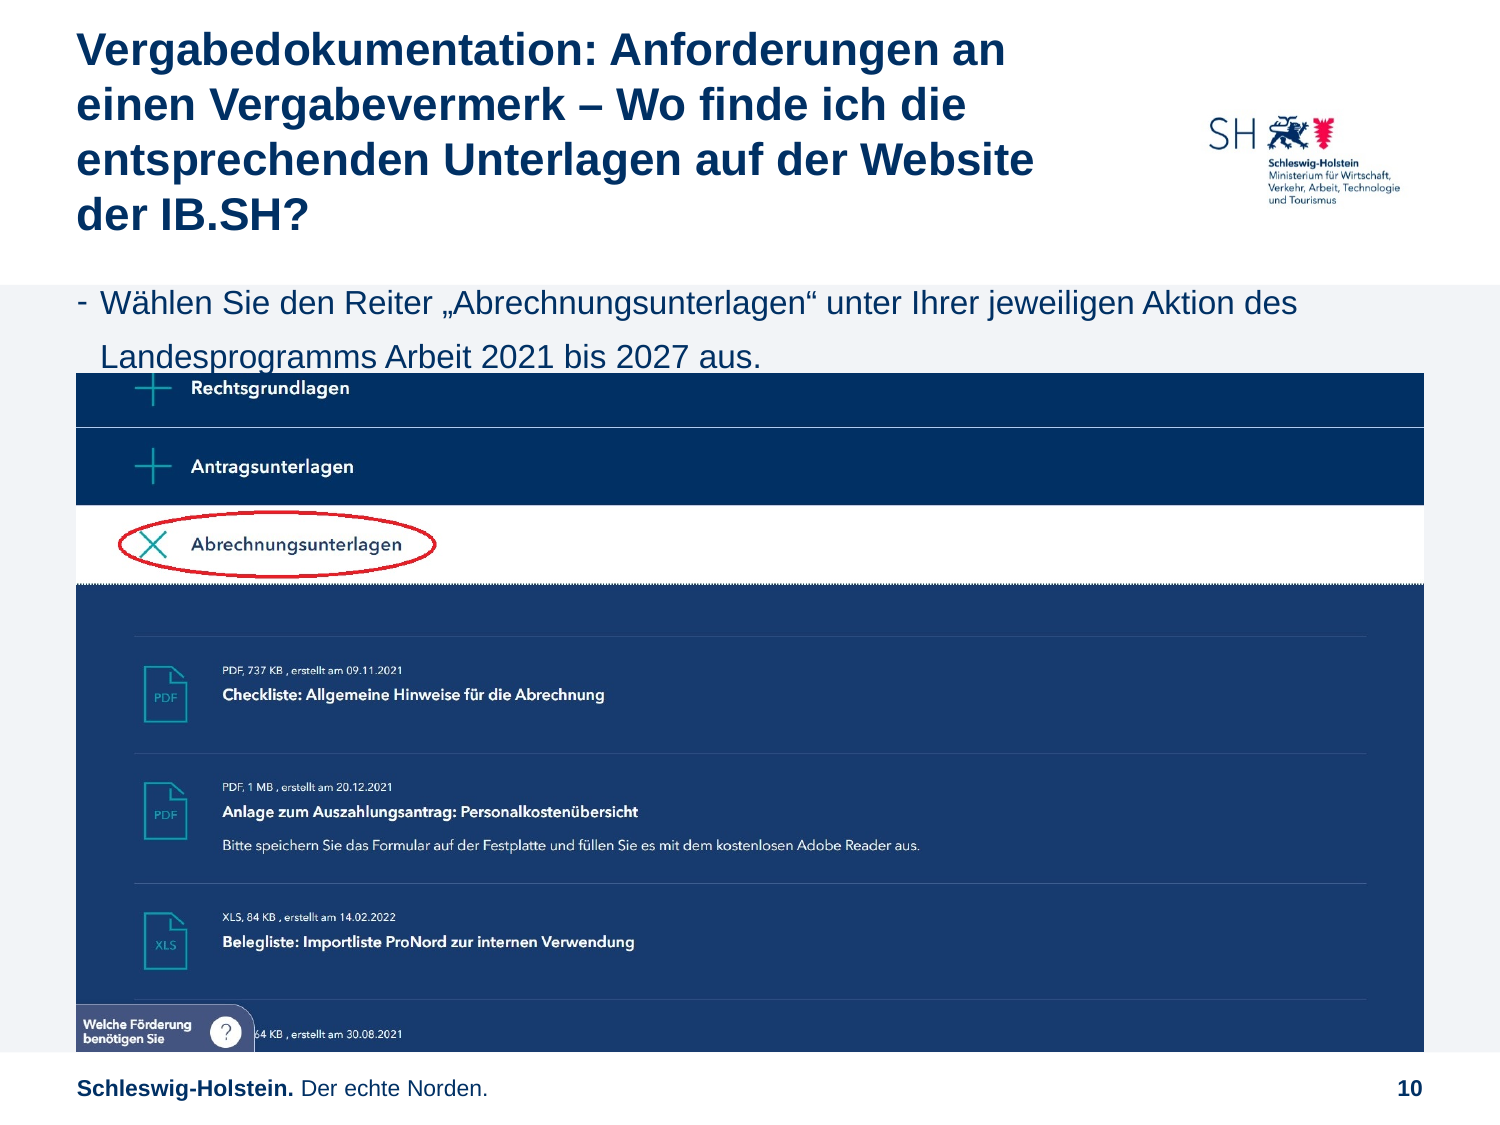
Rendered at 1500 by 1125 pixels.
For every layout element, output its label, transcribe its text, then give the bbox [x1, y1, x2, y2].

title Vergabedokumentation: Anforderungen an einen Vergabevermerk – Wo finde ich die entsprechenden Unterlagen auf der Website der IB.SH? [76, 90, 1058, 240]
text_box Wählen Sie den Reiter „Abrechnungsunterlagen“ unter Ihrer jeweiligen Aktion des Landesprogramms Arbeit 2021 bis 2027 aus. [76, 267, 1500, 1024]
picture [1190, 98, 1411, 228]
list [76, 373, 1424, 1052]
